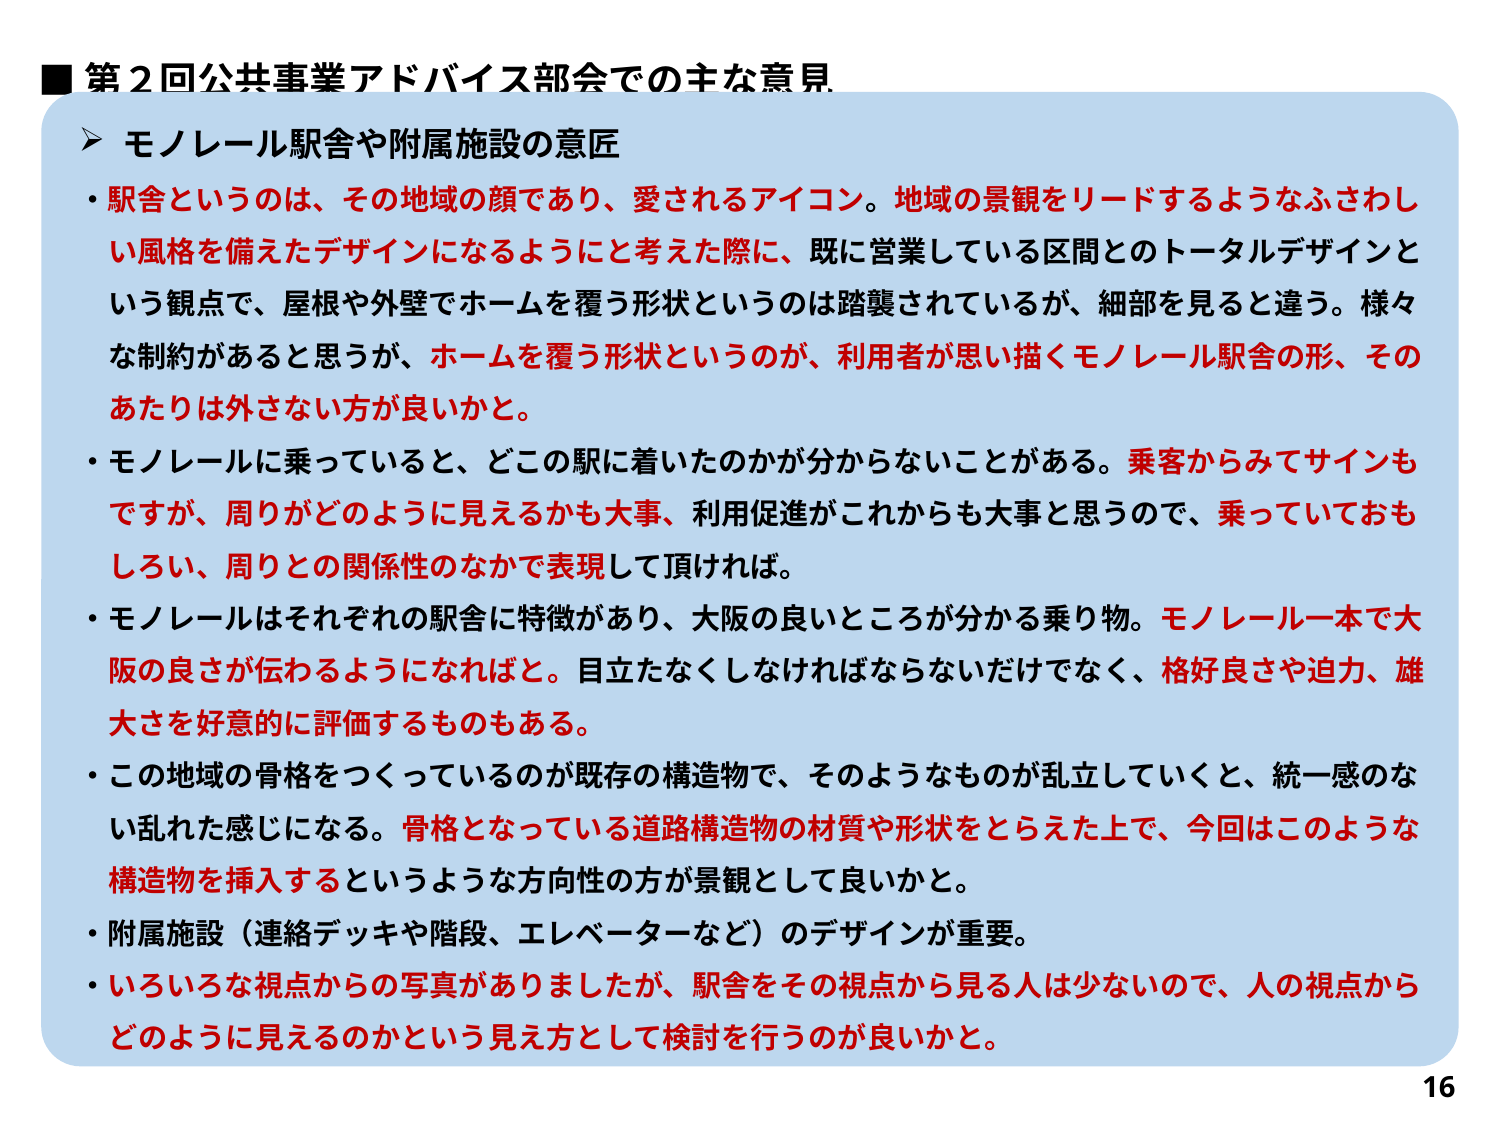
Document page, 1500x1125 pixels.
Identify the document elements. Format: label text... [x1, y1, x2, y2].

text_box ■第２回公共事業アドバイス部会での主な意見 [23, 26, 1427, 110]
slide_number 16 [1376, 1057, 1471, 1118]
text_box モノレール駅舎や附属施設の意匠 ・駅舎というのは、その地域の顔であり、愛されるアイコン。地域の景観をリードするようなふさわしい風格を備えたデザインになるようにと考えた際に、既に営業している区間とのトータルデザインという観点で、屋根や外壁でホームを覆う形状というのは踏襲されているが、細部を見ると違う。様々な制約があると思うが、ホームを覆う形状というのが、利用者が思い描くモノレール駅舎の形、そのあたりは外さない方が良いかと。 ・モノレールに乗っていると、どこの駅に着いたのかが分からないことがある。乗客からみてサインもですが、周りがどのように見えるかも大事、利用促進がこれからも大事と思うので、乗っていておもしろい、周りとの関係性のなかで表現して頂ければ。 ・モノレールはそれぞれの駅舎に特徴があり、大阪の良いところが分かる乗り物。モノレール一本で大阪の良さが伝わるようになればと。目立たなくしなければならないだけでなく、格好良さや迫力、雄大さを好意的に評価するものもある。 ・この地域の骨格をつくっているのが既存の構造物で、そのようなものが乱立していくと、統一感のない乱れた感じになる。骨格となっている道路構造物の材質や形状をとらえた上で、今回はこのような構造物を挿入するというような方向性の方が景観として良いかと。 ・附属施設（連絡デッキや階段、エレベーターなど）のデザインが重要。 ・いろいろな視点からの写真がありましたが、駅舎をその視点から見る人は少ないので、人の視点からどのように見えるのかという見え方として検討を行うのが良いかと。 [41, 91, 1459, 1067]
